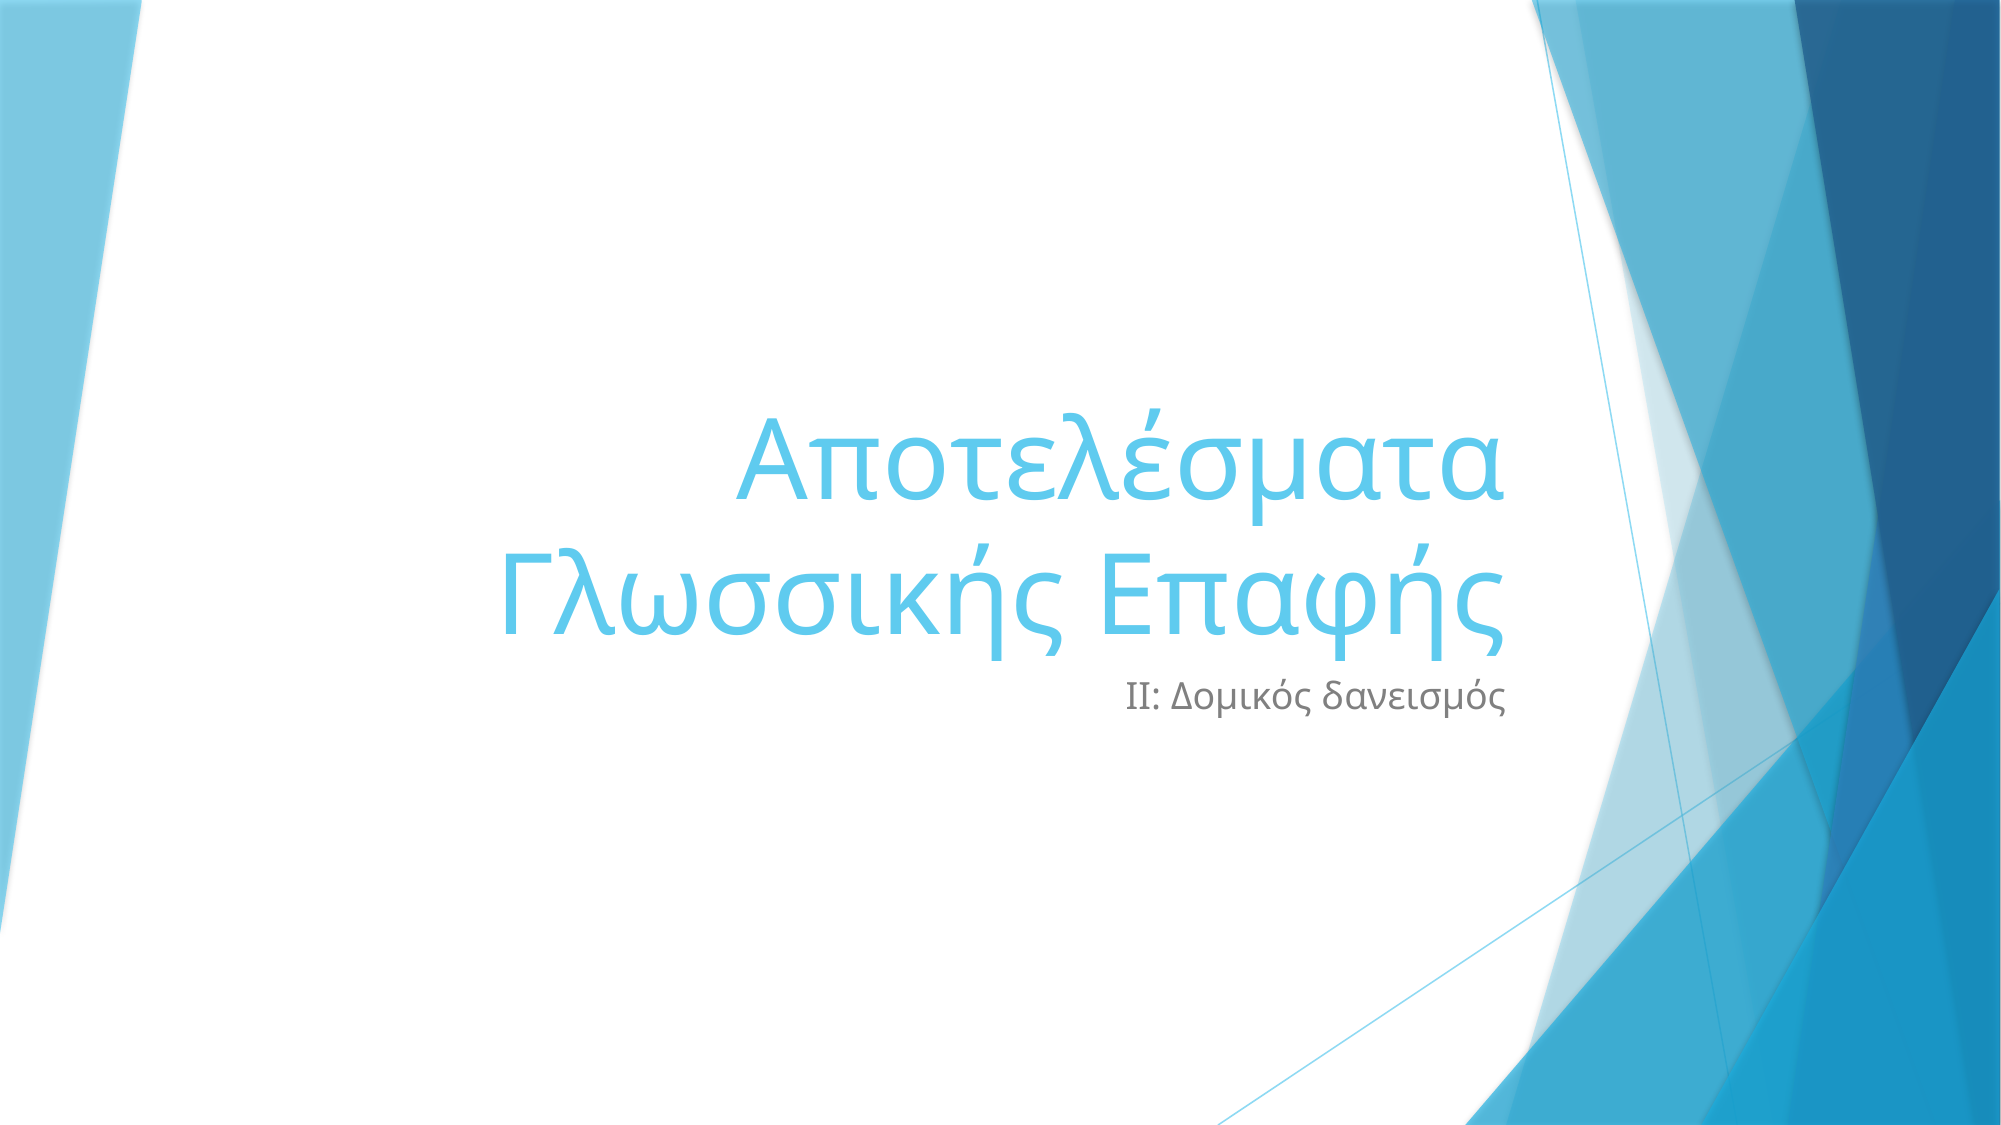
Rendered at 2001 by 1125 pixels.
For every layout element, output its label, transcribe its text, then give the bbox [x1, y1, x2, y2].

title Αποτελέσματα Γλωσσικής Επαφής [247, 394, 1522, 664]
subtitle ΙΙ: Δομικός δανεισμός [247, 664, 1522, 845]
